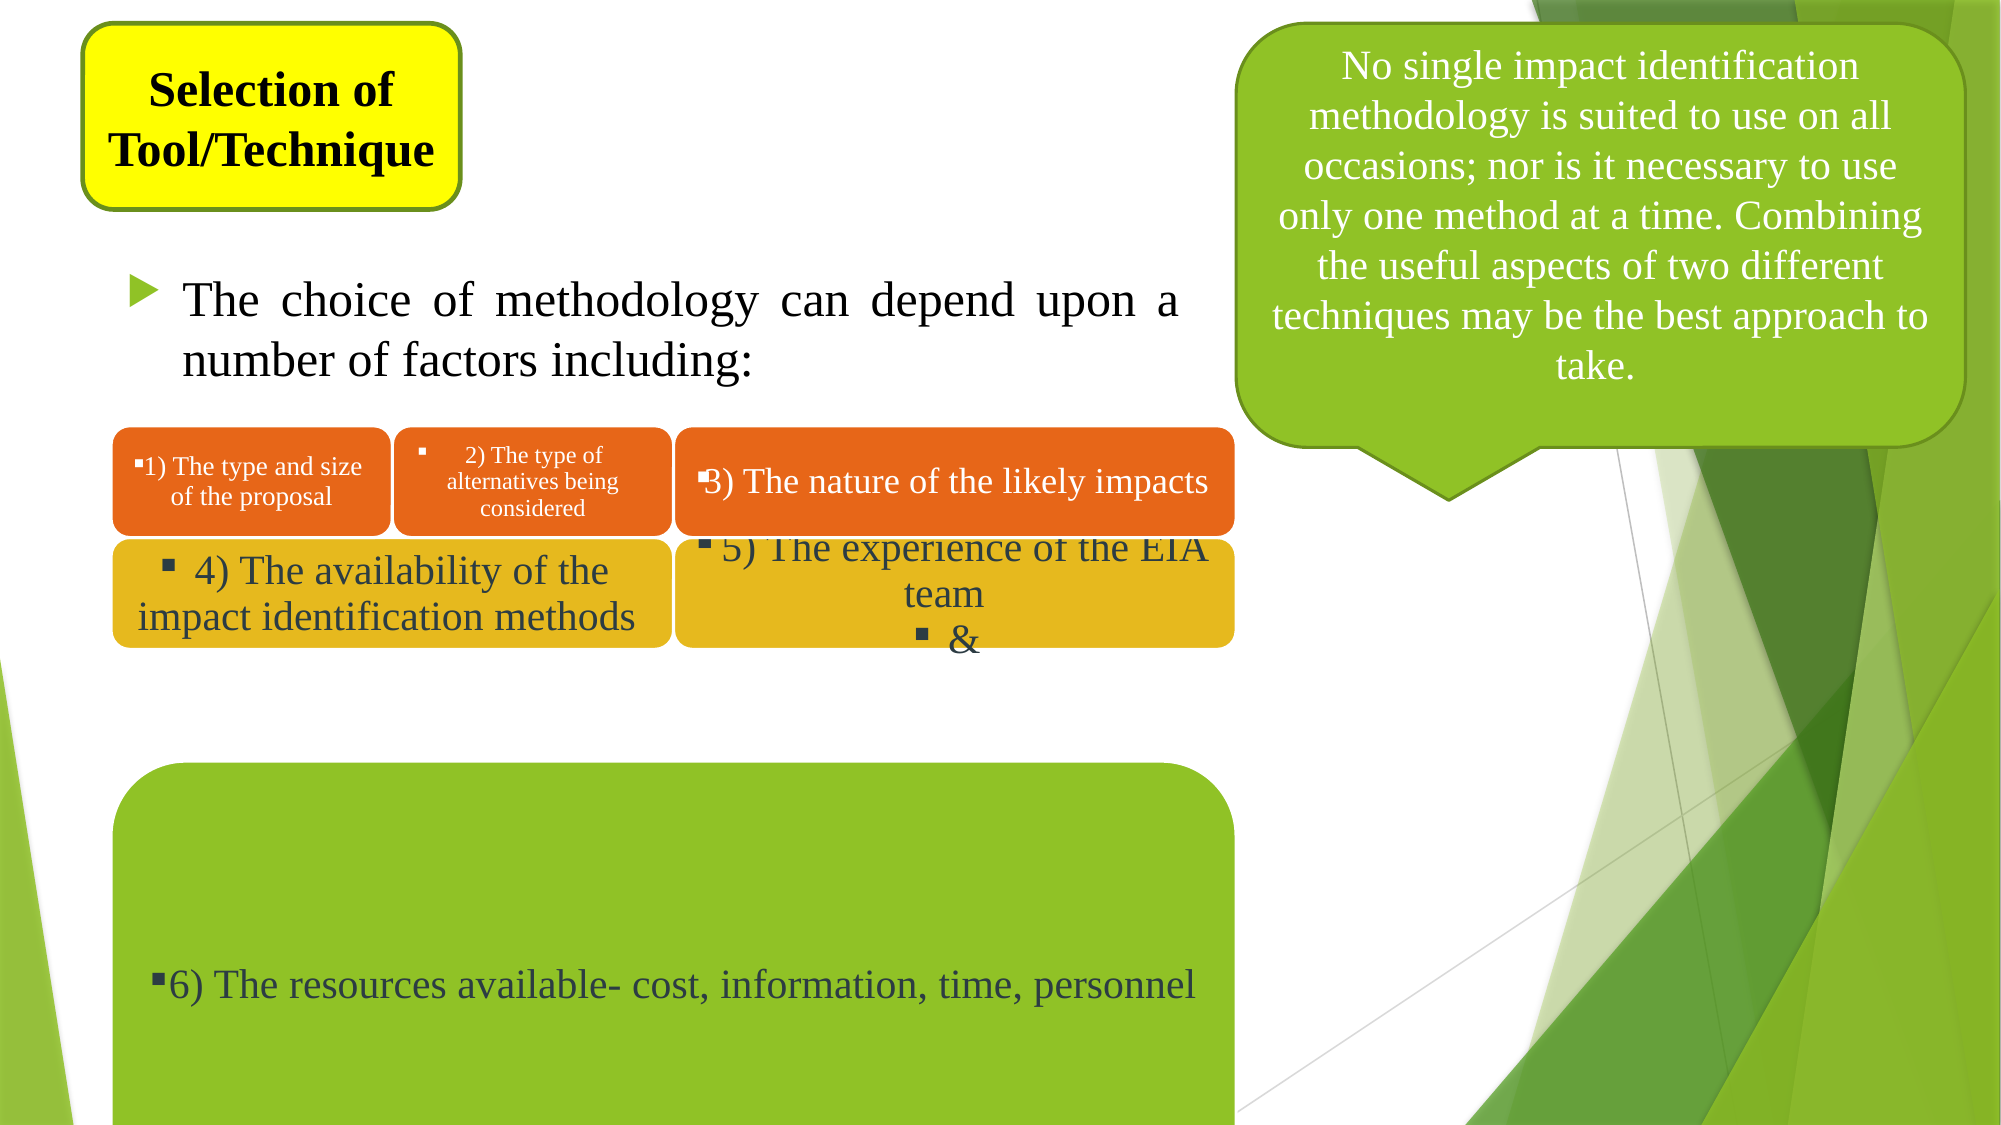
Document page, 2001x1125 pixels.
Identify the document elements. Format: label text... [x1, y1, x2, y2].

list The choice of methodology can depend upon a number of factors including: [111, 258, 1195, 424]
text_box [110, 425, 1237, 1097]
text_box Selection of Tool/Technique [81, 21, 462, 212]
text_box No single impact identification methodology is suited to use on all occasions; nor is it necessary to use only one method at a time. Combining the useful aspects of two different techniques may be the best approach to take. [1234, 21, 1968, 502]
